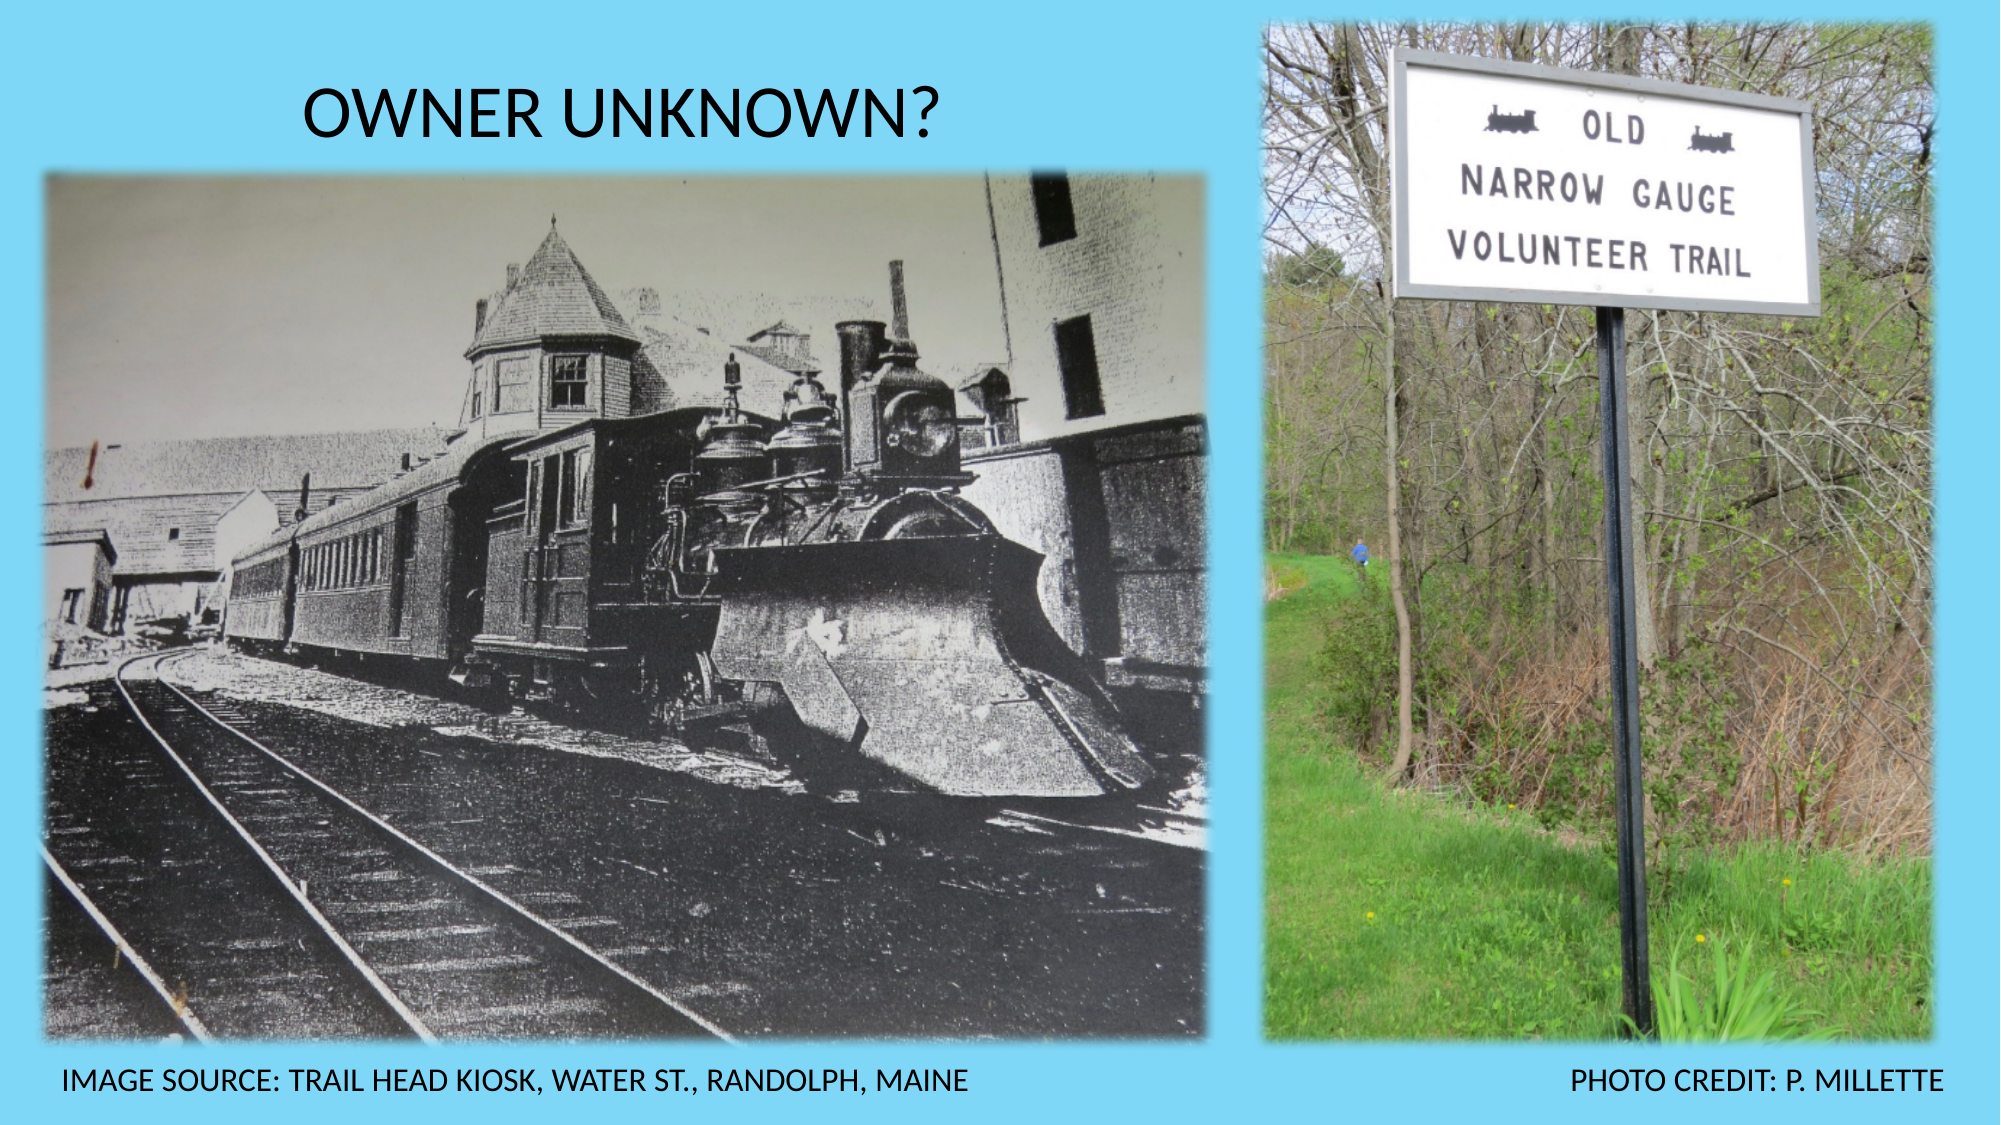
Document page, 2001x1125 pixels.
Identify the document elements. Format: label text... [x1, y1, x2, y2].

picture [1254, 14, 1944, 1051]
picture [34, 163, 1217, 1051]
text_box IMAGE SOURCE: TRAIL HEAD KIOSK, WATER ST., RANDOLPH, MAINE [46, 1051, 1173, 1106]
text_box PHOTO CREDIT: P. MILLETTE [1555, 1050, 1970, 1106]
text_box OWNER UNKNOWN? [288, 54, 963, 160]
